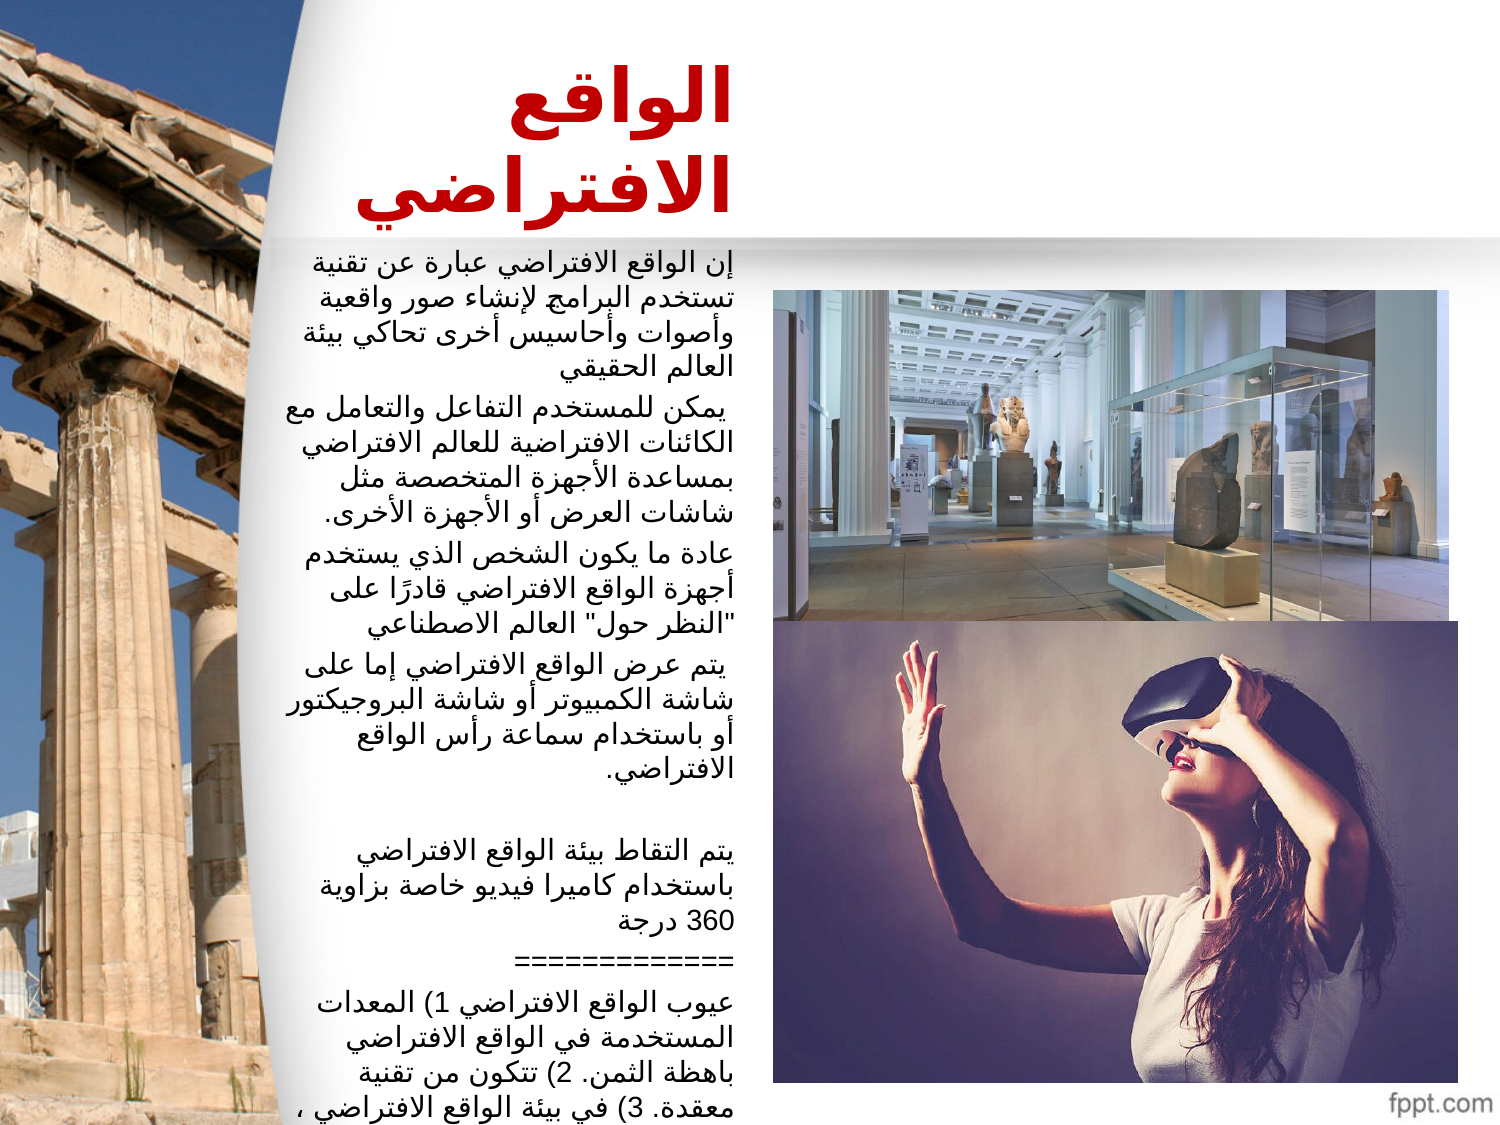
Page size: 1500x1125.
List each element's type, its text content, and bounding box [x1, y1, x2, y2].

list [773, 290, 1449, 620]
title الواقع الافتراضي [277, 44, 751, 235]
picture [0, 0, 1500, 1125]
list إن الواقع الافتراضي عبارة عن تقنية تستخدم البرامج لإنشاء صور واقعية وأصوات وأحاسيس أخرى تحاكي بيئة العالم الحقيقي يمكن للمستخدم التفاعل والتعامل مع الكائنات الافتراضية للعالم الافتراضي بمساعدة الأجهزة المتخصصة مثل شاشات العرض أو الأجهزة الأخرى. عادة ما يكون الشخص الذي يستخدم أجهزة الواقع الافتراضي قادرًا على "النظر حول" العالم الاصطناعي يتم عرض الواقع الافتراضي إما على شاشة الكمبيوتر أو شاشة البروجيكتور أو باستخدام سماعة رأس الواقع الافتراضي. يتم التقاط بيئة الواقع الافتراضي باستخدام كاميرا فيديو خاصة بزاوية 360 درجة ============= عيوب الواقع الافتراضي 1) المعدات المستخدمة في الواقع الافتراضي باهظة الثمن. 2) تتكون من تقنية معقدة. 3) في بيئة الواقع الافتراضي ، لا يمكننا التحرك بمفردنا كما في العالم الحقيقي.. [265, 235, 751, 1107]
